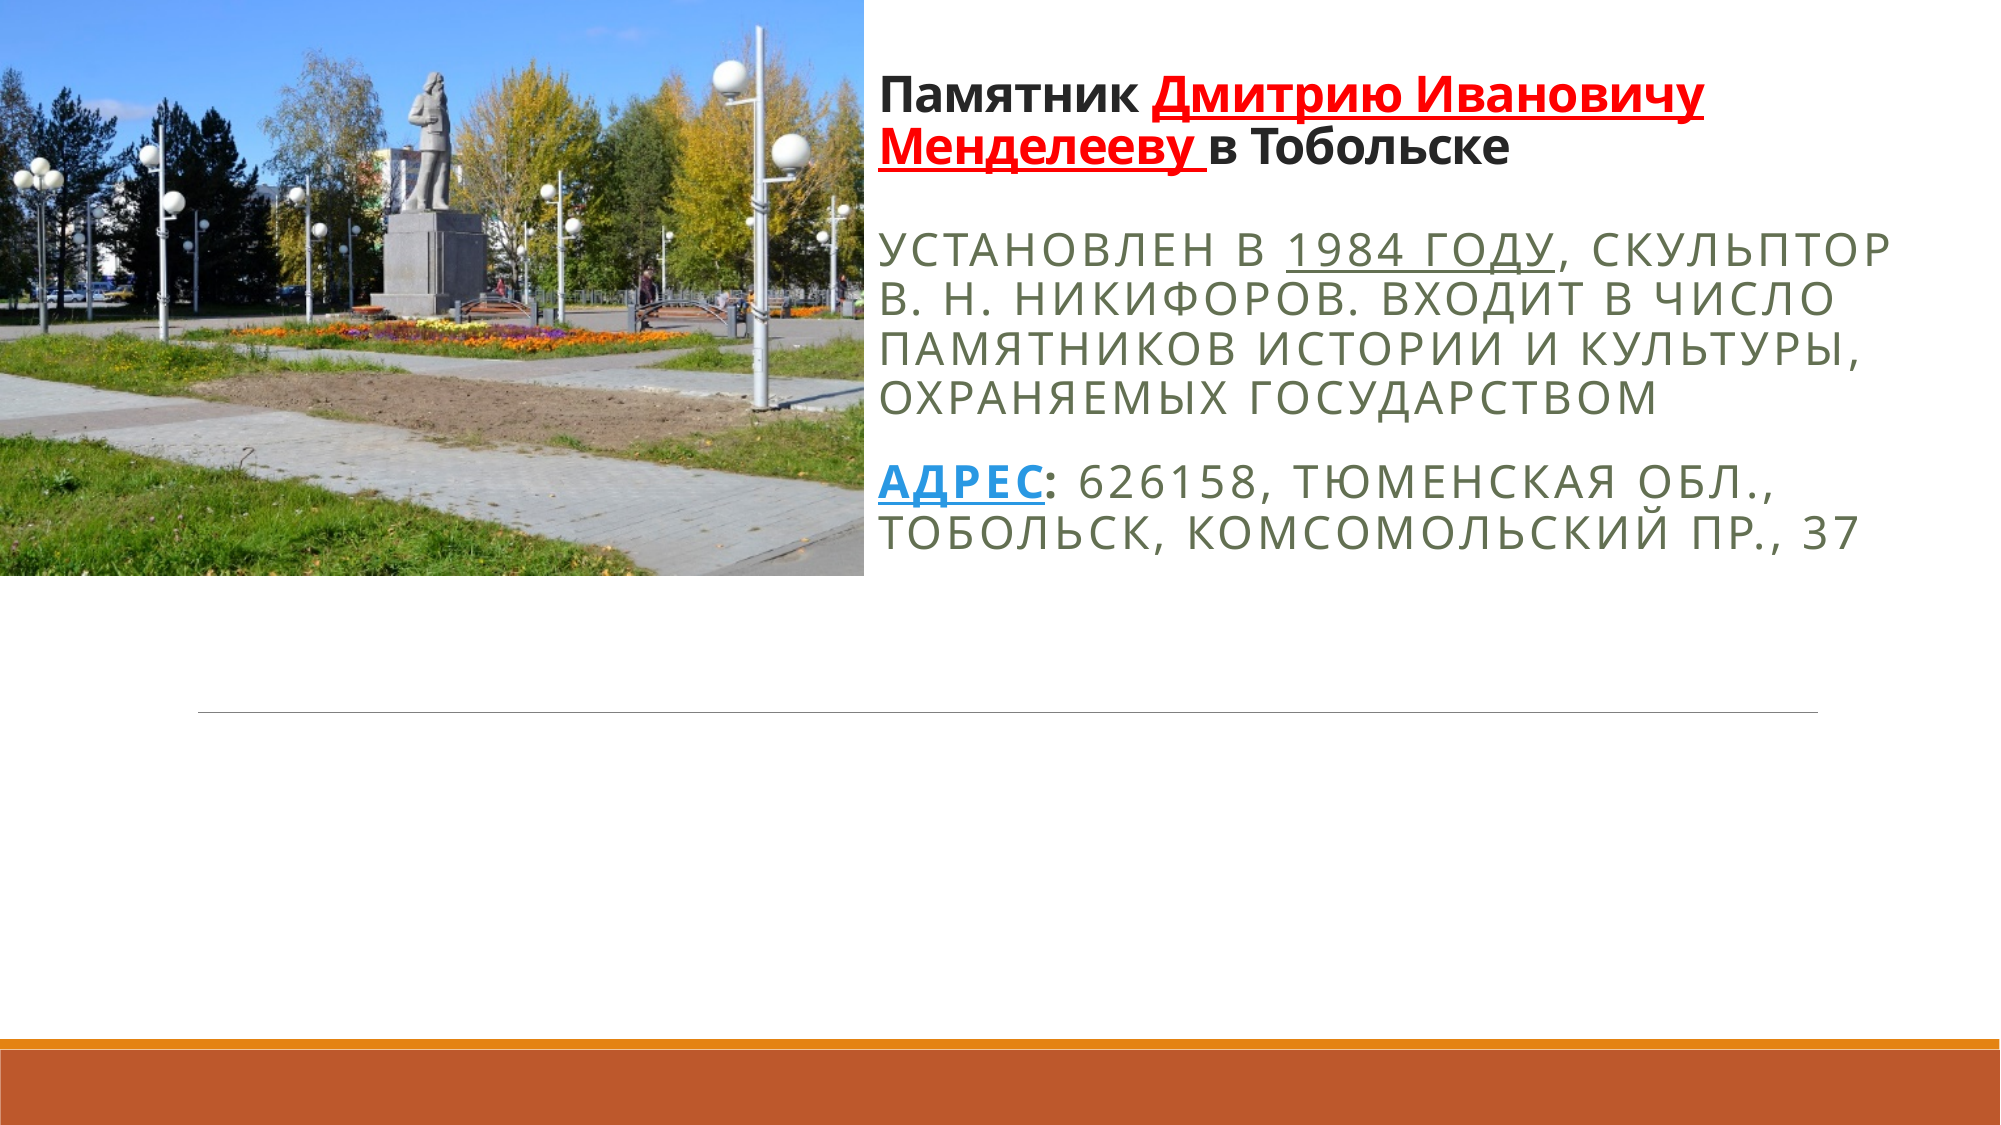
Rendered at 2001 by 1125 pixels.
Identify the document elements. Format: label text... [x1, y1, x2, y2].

subtitle Установлен в 1984 году, скульптор В. Н. Никифоров. Входит в число памятников истории и культуры, охраняемых государством Адрес: 626158, Тюменская обл., Тобольск, Комсомольский пр., 37 [872, 219, 2000, 576]
title Памятник Дмитрию Ивановичу Менделееву в Тобольске [872, 30, 1814, 183]
picture [0, 0, 864, 576]
